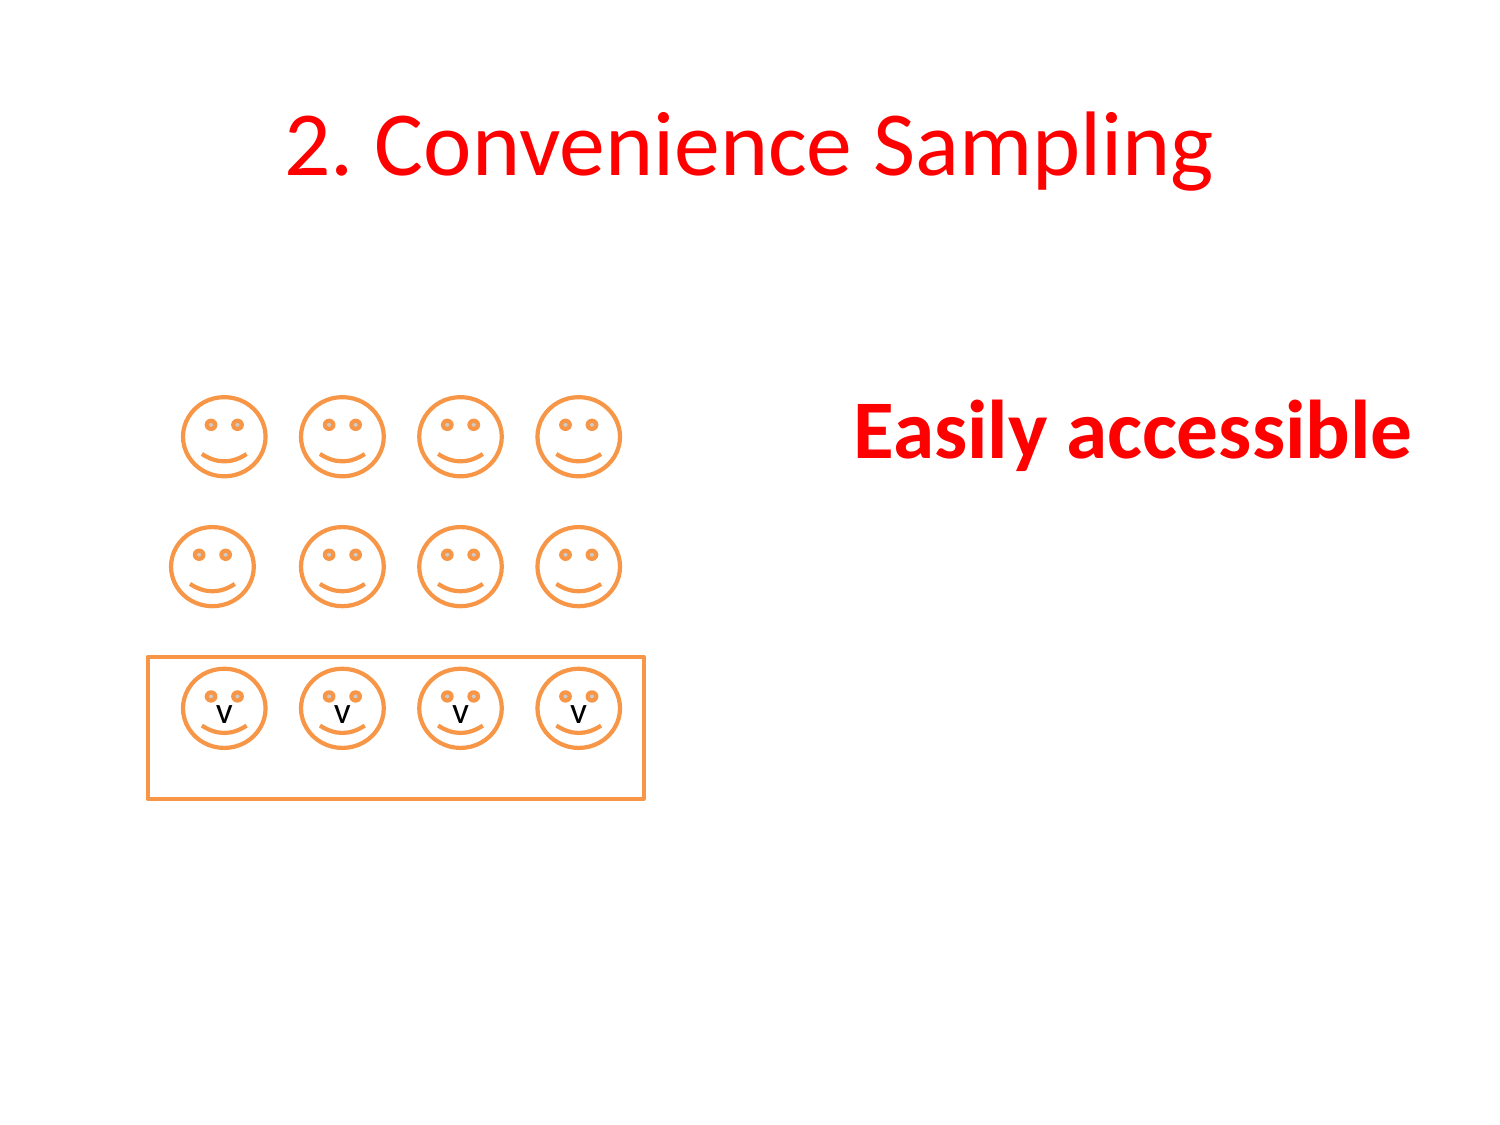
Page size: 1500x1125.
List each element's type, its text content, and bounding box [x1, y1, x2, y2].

title 2. Convenience Sampling [75, 45, 1425, 233]
text_box [146, 655, 646, 801]
text_box Easily accessible [766, 348, 1500, 502]
text_box [180, 395, 268, 479]
text_box [298, 395, 386, 479]
text_box [168, 524, 256, 609]
text_box [298, 524, 386, 609]
text_box [417, 524, 504, 609]
text_box [535, 524, 623, 609]
text_box [417, 395, 504, 479]
text_box [535, 395, 623, 479]
